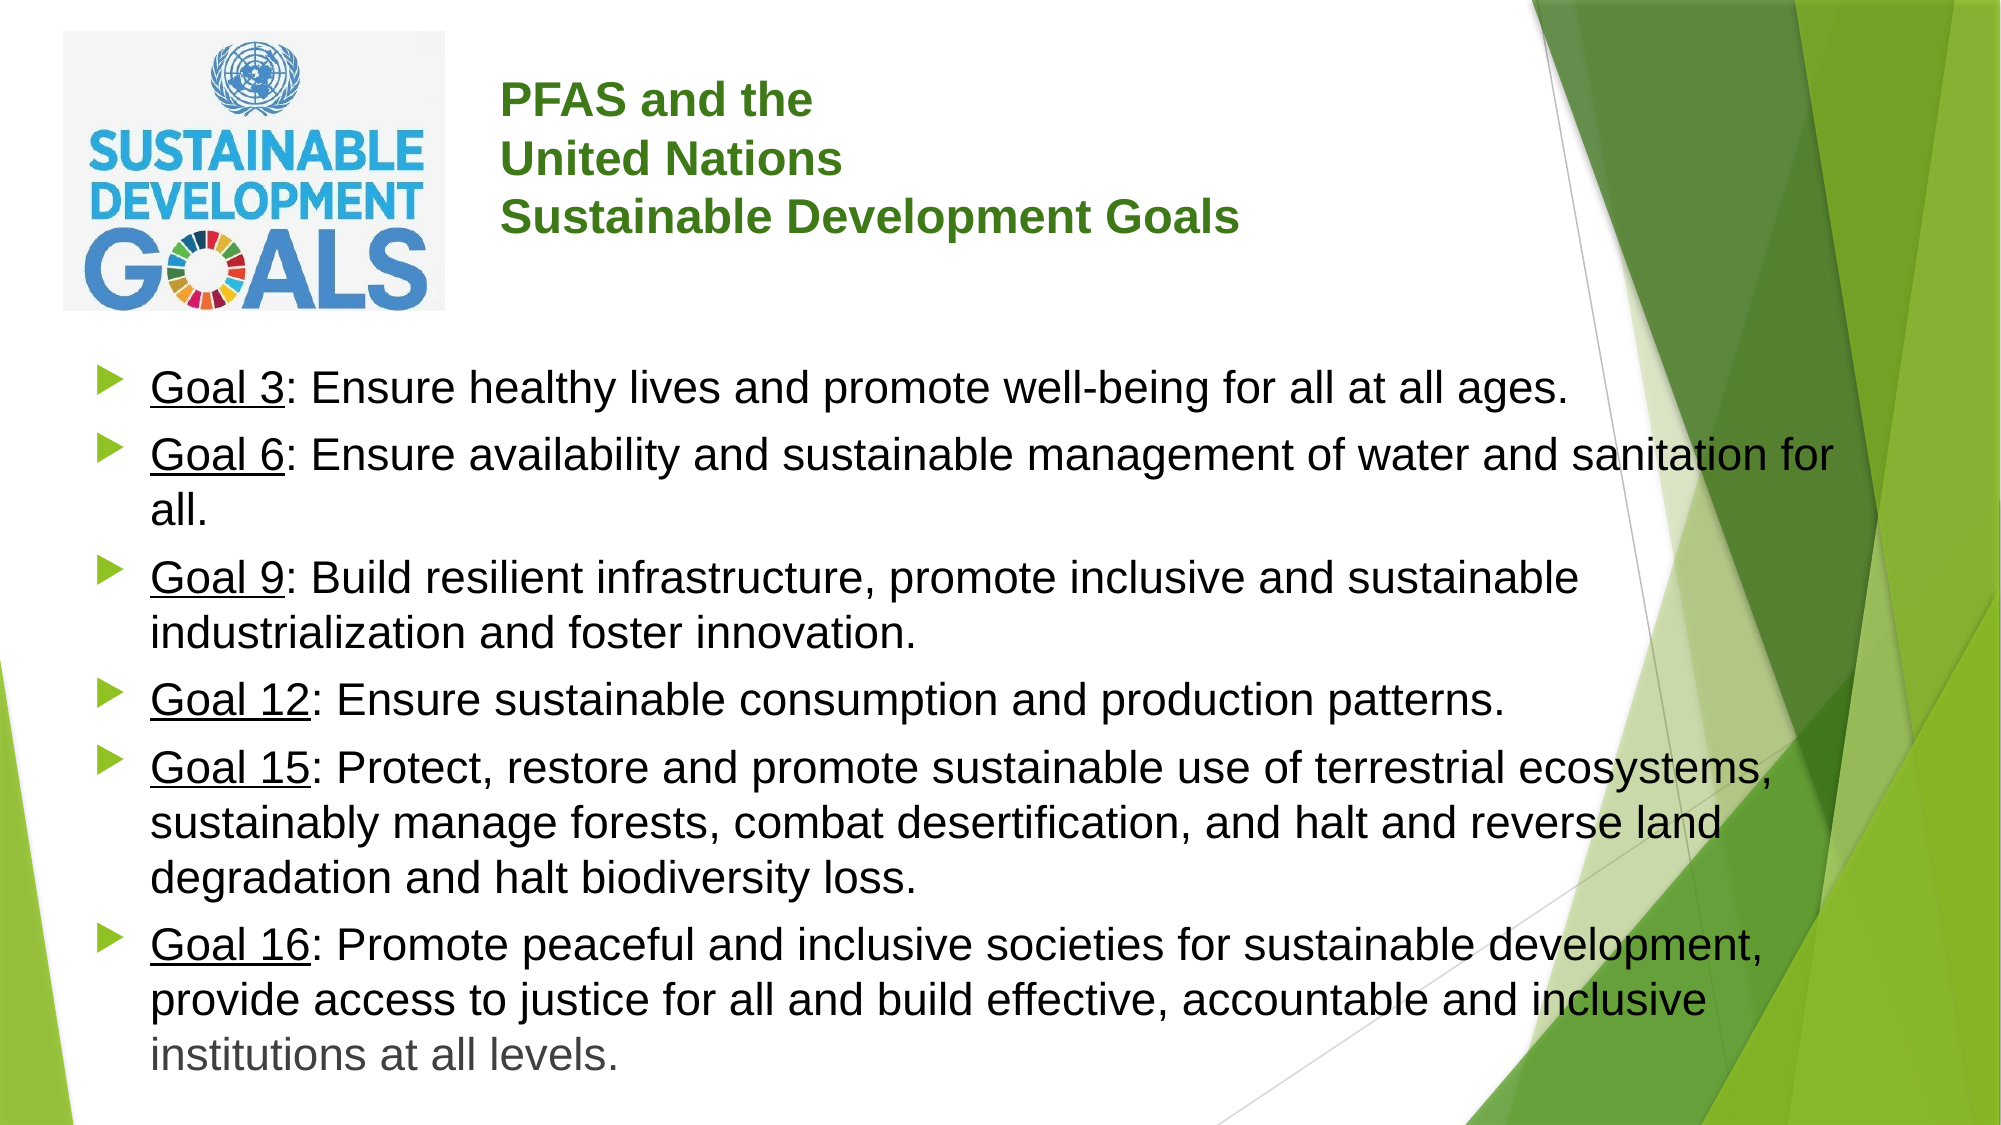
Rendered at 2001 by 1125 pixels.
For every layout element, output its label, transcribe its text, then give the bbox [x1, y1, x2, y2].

list Goal 3: Ensure healthy lives and promote well-being for all at all ages. Goal 6: Ensure availability and sustainable management of water and sanitation for all. Goal 9: Build resilient infrastructure, promote inclusive and sustainable industrialization and foster innovation. Goal 12: Ensure sustainable consumption and production patterns. Goal 15: Protect, restore and promote sustainable use of terrestrial ecosystems, sustainably manage forests, combat desertification, and halt and reverse land degradation and halt biodiversity loss. Goal 16: Promote peaceful and inclusive societies for sustainable development, provide access to justice for all and build effective, accountable and inclusive institutions at all levels. [78, 350, 1904, 1094]
picture [62, 31, 446, 311]
title PFAS and the United Nations Sustainable Development Goals [484, 60, 1566, 311]
